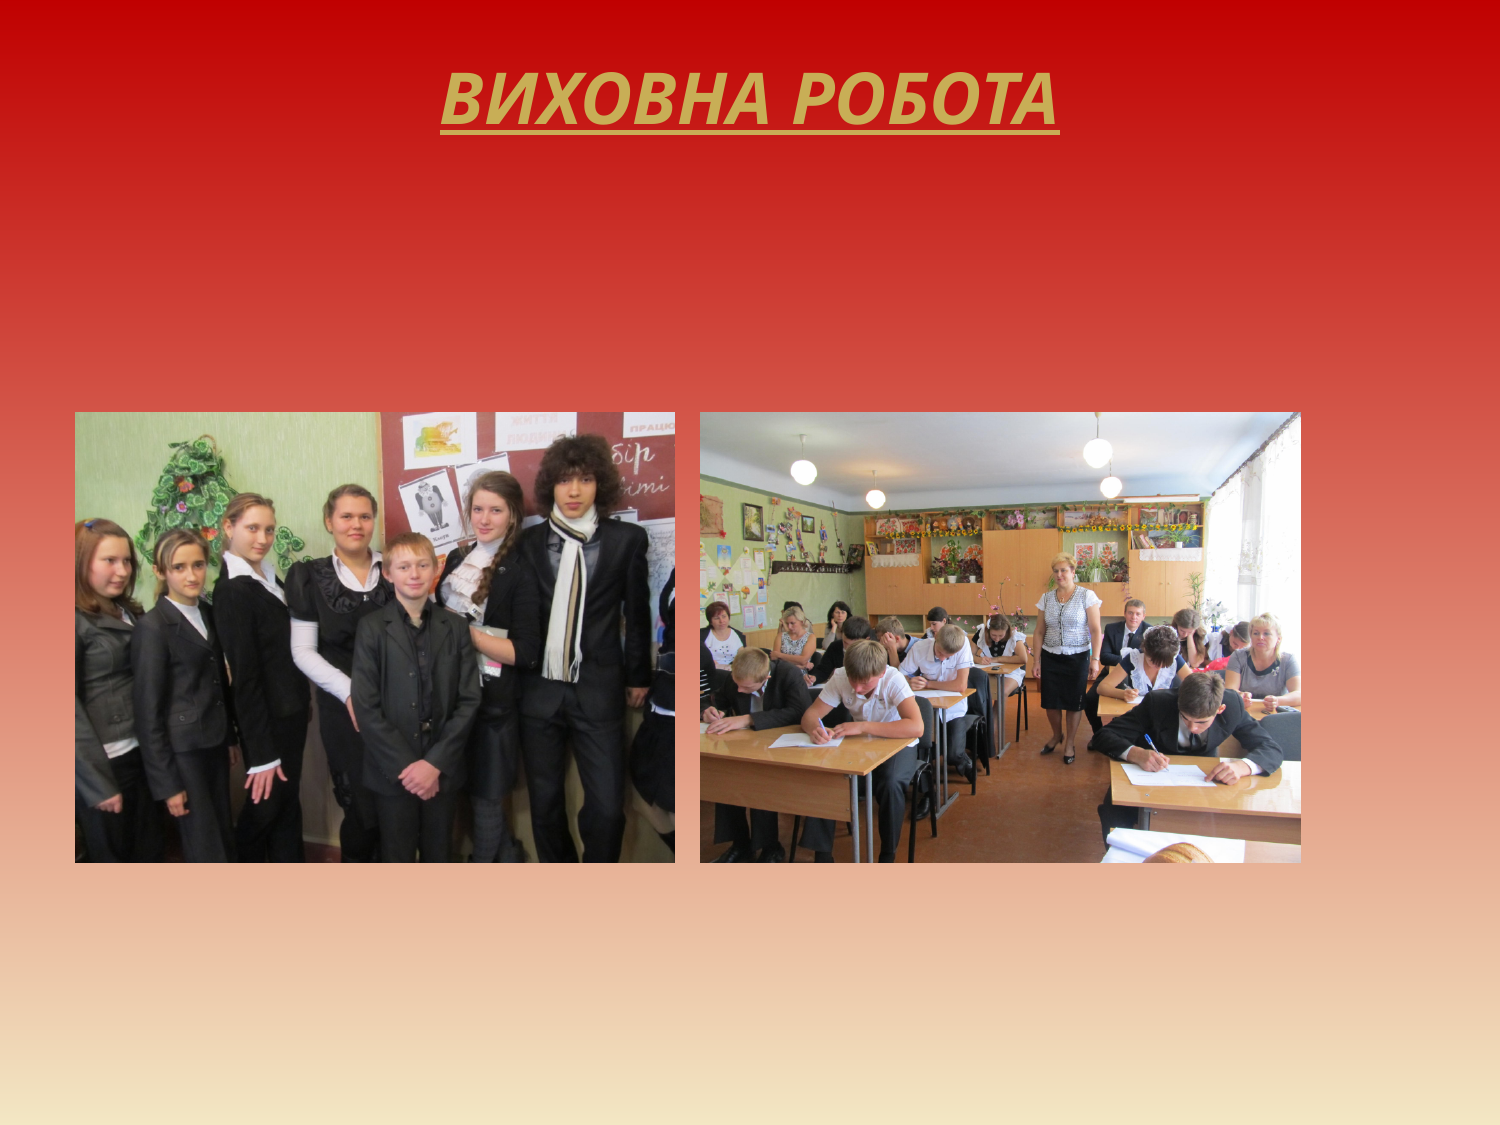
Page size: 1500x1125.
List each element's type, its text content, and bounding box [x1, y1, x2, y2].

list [700, 412, 1301, 863]
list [74, 412, 676, 863]
title Виховна робота [75, 45, 1425, 233]
